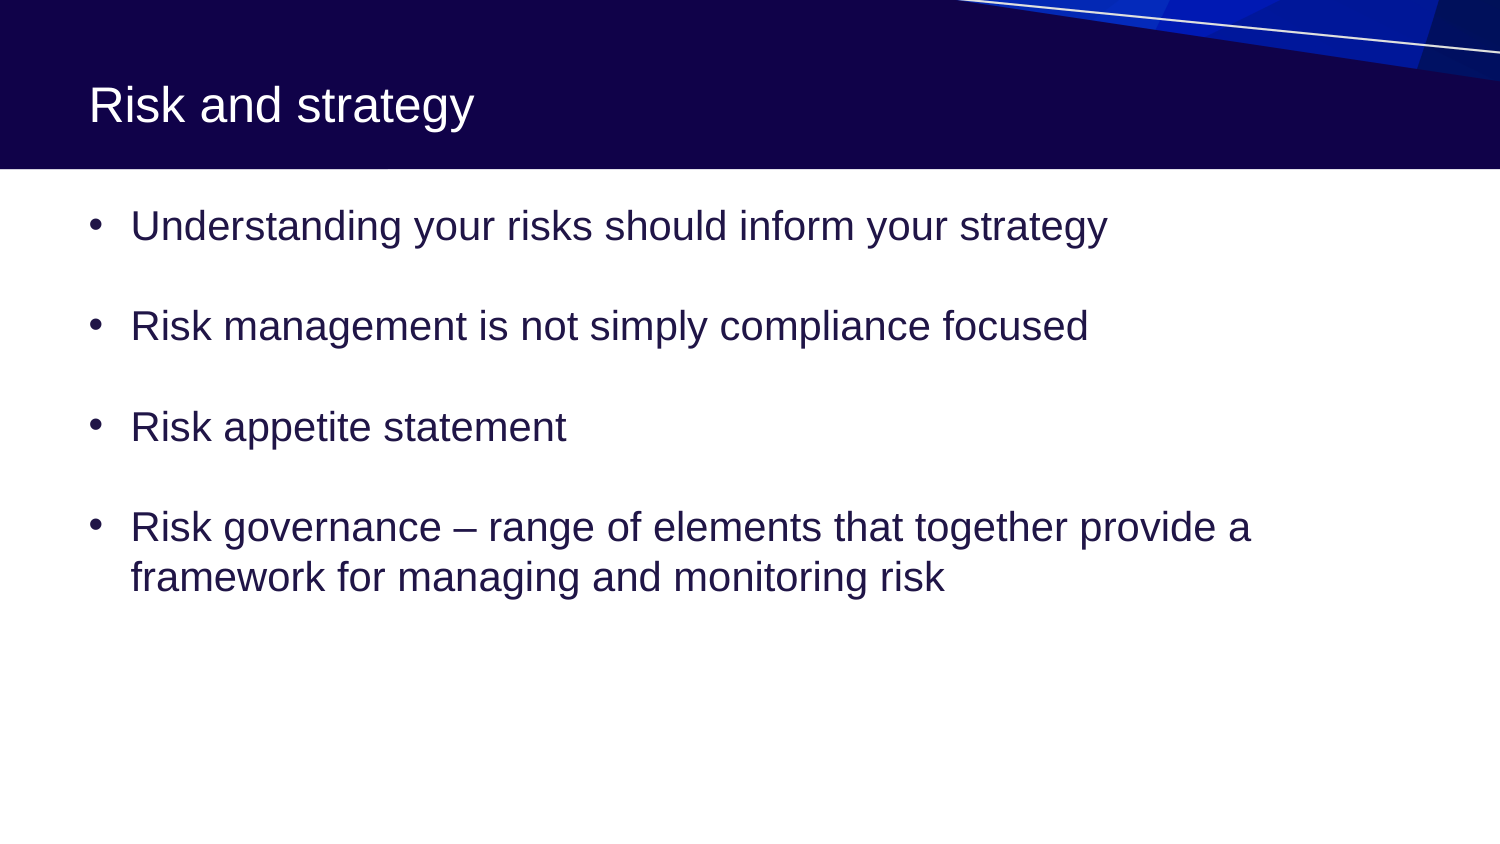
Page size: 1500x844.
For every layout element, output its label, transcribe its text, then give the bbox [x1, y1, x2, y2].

list Understanding your risks should inform your strategy Risk management is not simply compliance focused Risk appetite statement Risk governance – range of elements that together provide a framework for managing and monitoring risk [88, 199, 1441, 797]
title Risk and strategy [88, 33, 1270, 166]
picture [0, 0, 1500, 844]
